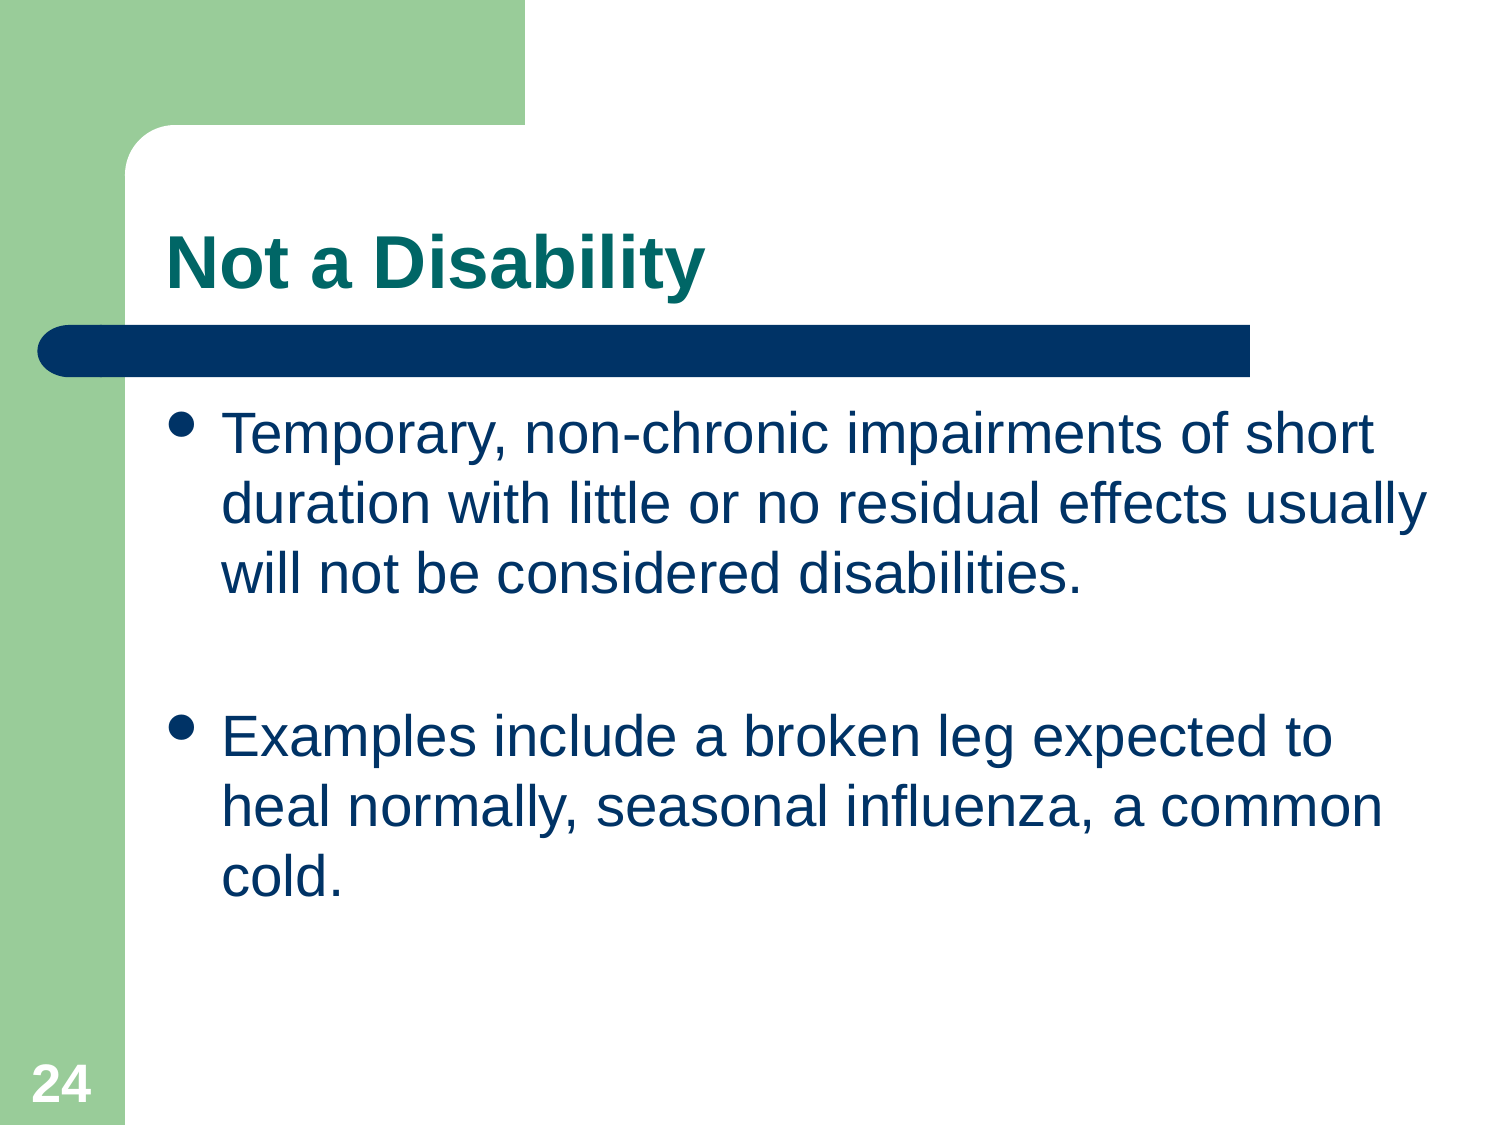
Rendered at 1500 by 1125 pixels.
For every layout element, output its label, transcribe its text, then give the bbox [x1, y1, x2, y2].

list Temporary, non-chronic impairments of short duration with little or no residual effects usually will not be considered disabilities. Examples include a broken leg expected to heal normally, seasonal influenza, a common cold. [149, 387, 1463, 1001]
slide_number 24 [13, 1040, 111, 1122]
title Not a Disability [149, 124, 1463, 313]
